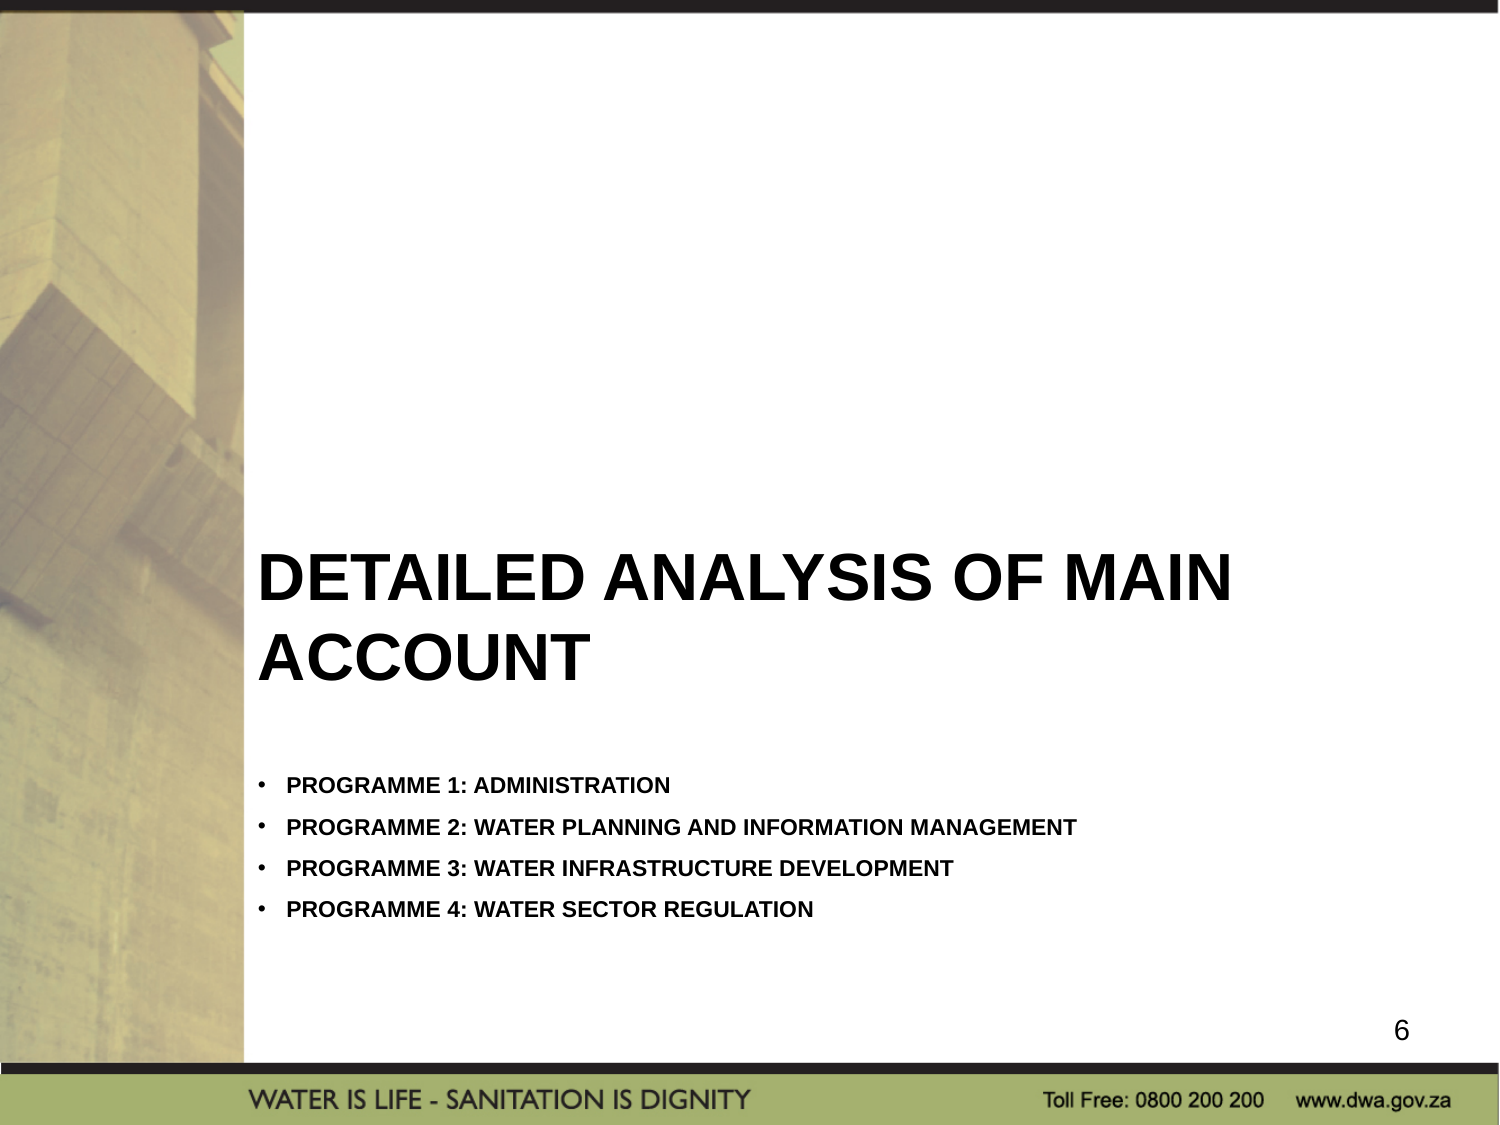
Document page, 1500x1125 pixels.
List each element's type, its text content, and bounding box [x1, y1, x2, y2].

picture [0, 0, 1500, 1125]
text_box Programme 1: administration Programme 2: water planning and information management Programme 3: water infrastructure development Programme 4: water sector regulation [243, 749, 1394, 974]
slide_number 6 [1074, 1003, 1425, 1064]
title Detailed analysis of Main Account [243, 526, 1394, 749]
